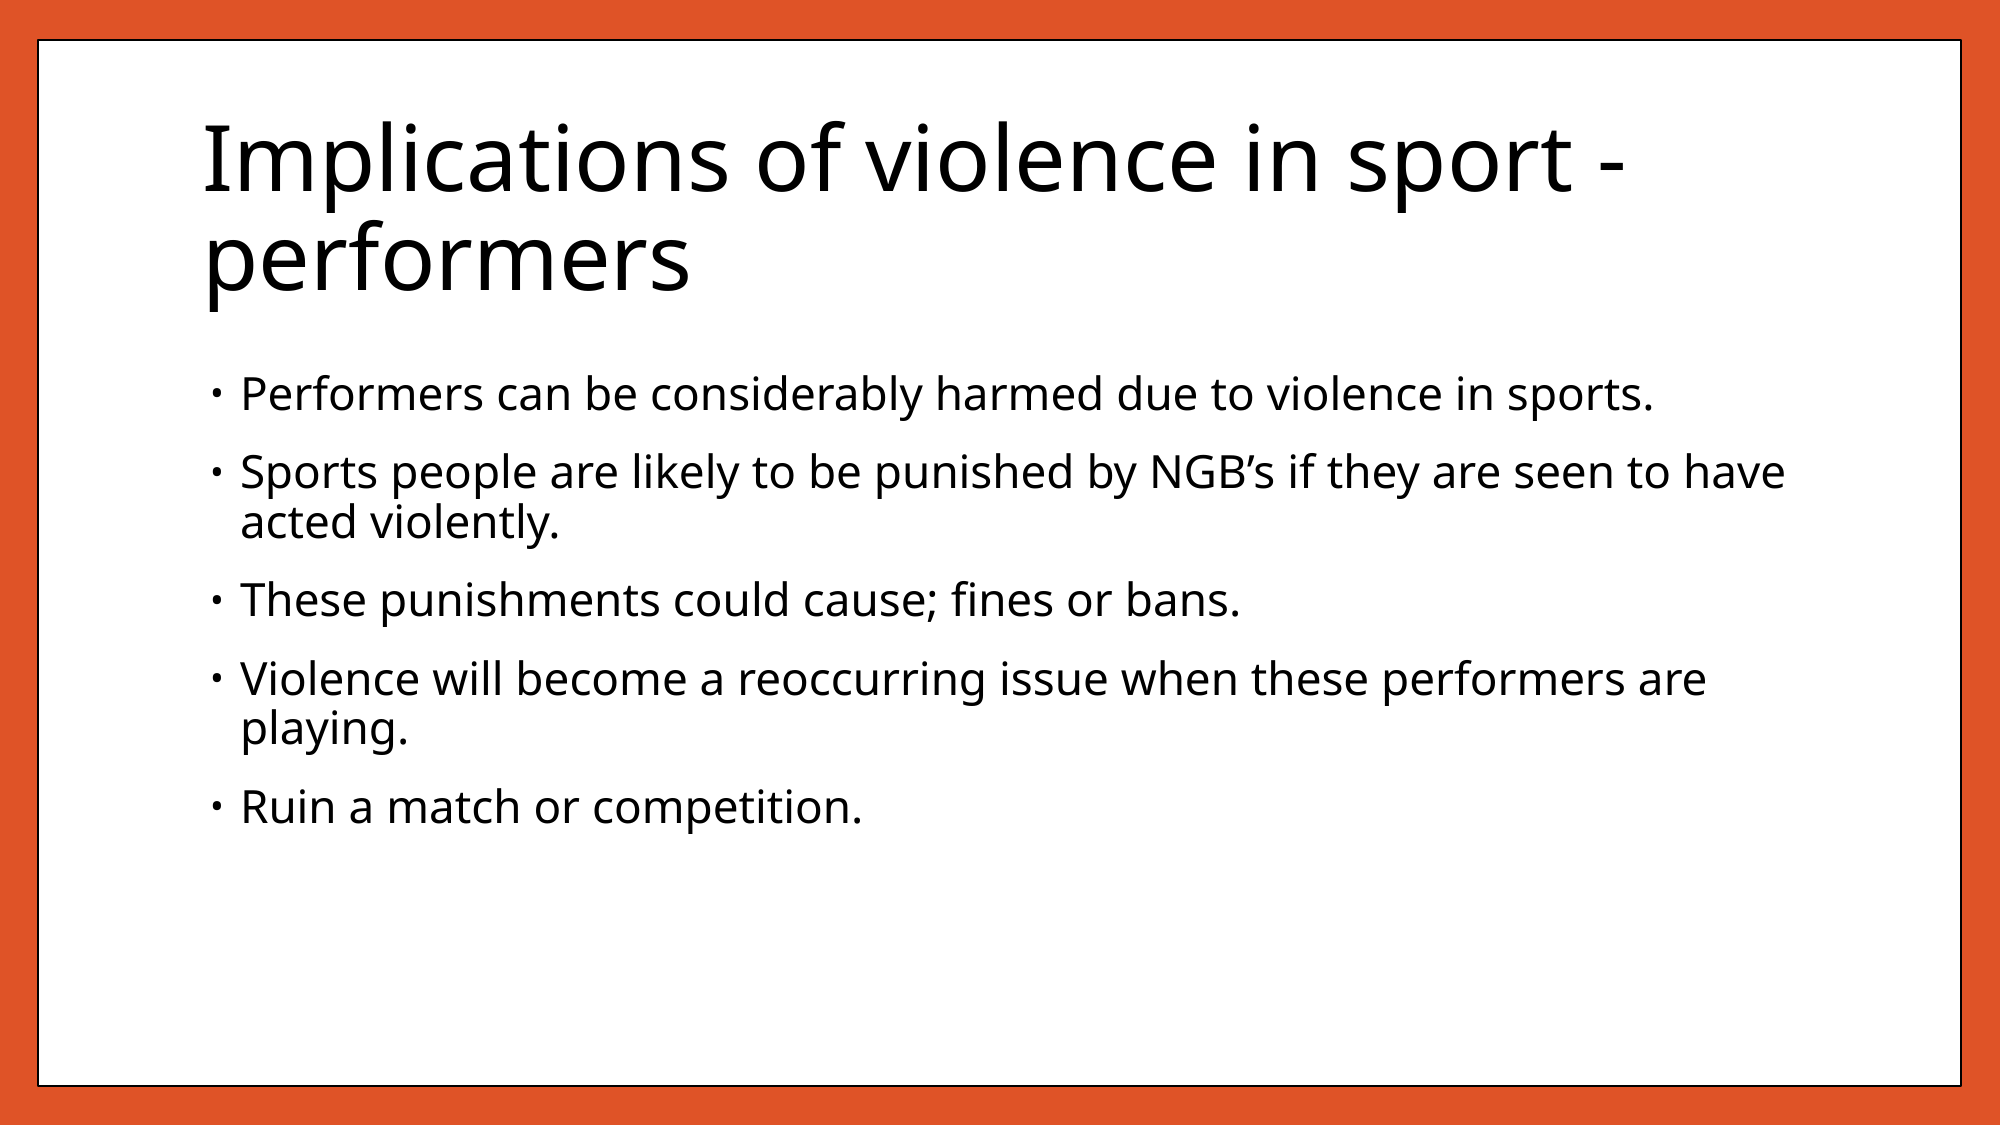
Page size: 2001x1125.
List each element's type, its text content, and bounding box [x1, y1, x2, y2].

list Performers can be considerably harmed due to violence in sports. Sports people are likely to be punished by NGB’s if they are seen to have acted violently. These punishments could cause; fines or bans. Violence will become a reoccurring issue when these performers are playing. Ruin a match or competition. [187, 363, 1808, 1026]
title Implications of violence in sport - performers [187, 99, 1808, 323]
